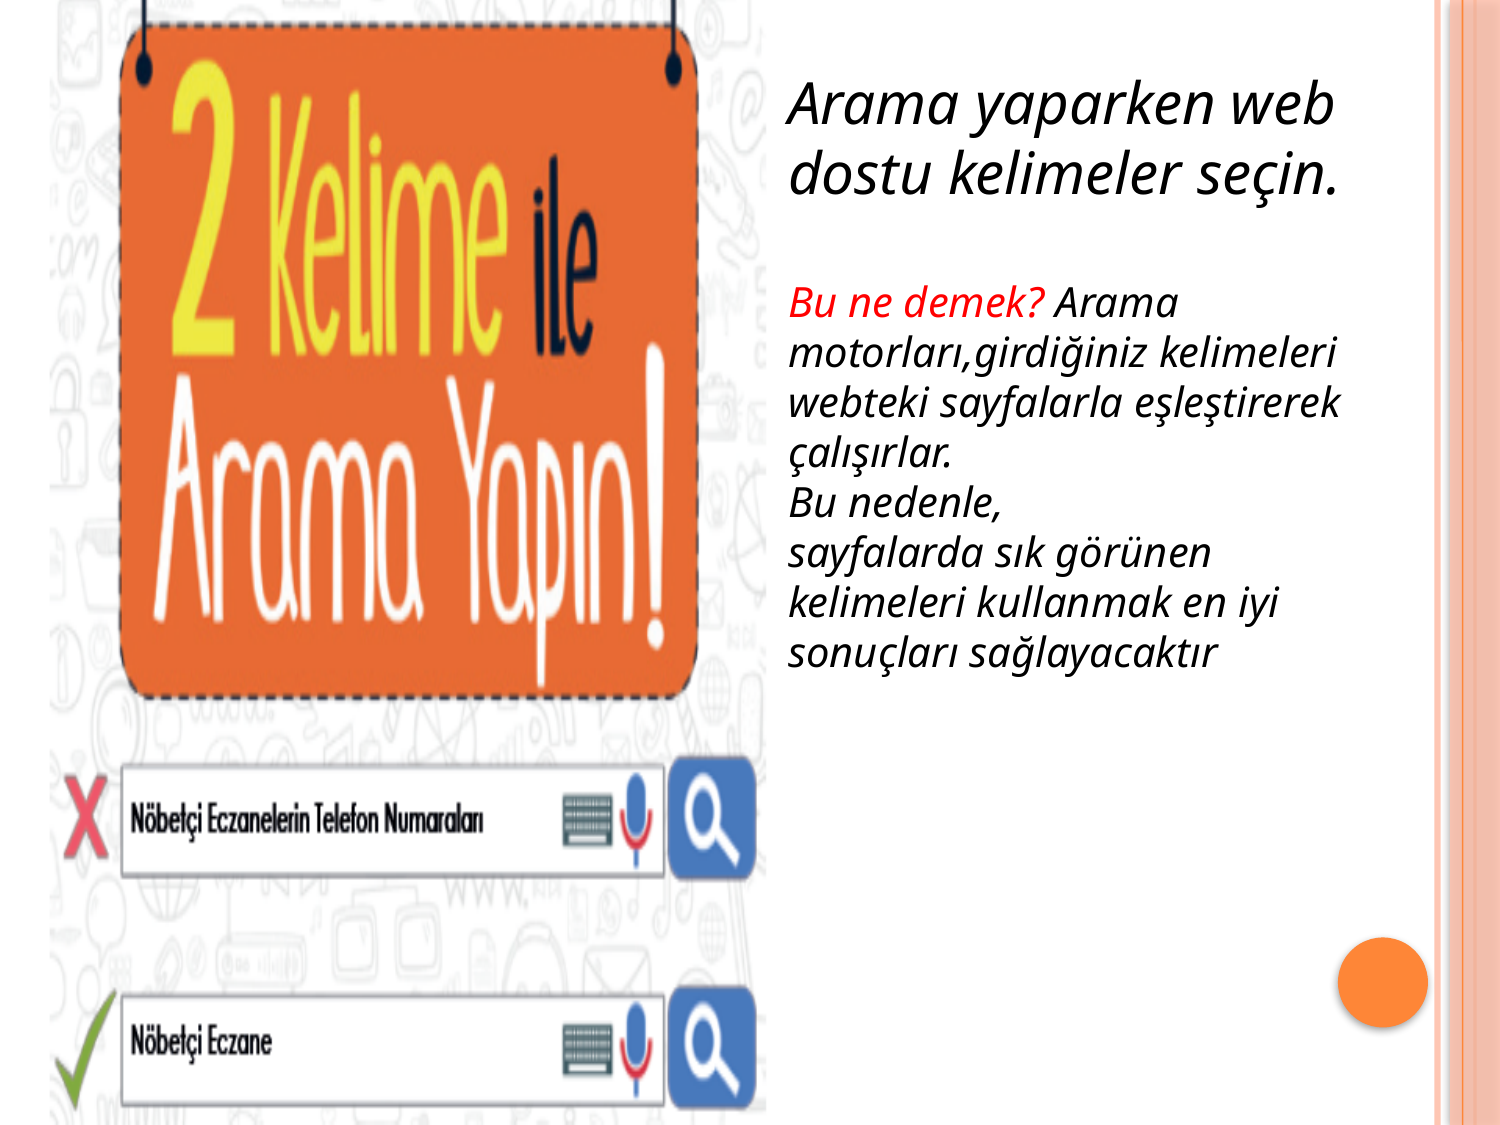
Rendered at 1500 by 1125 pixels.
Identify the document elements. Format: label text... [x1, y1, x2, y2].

text_box Arama yaparken web dostu kelimeler seçin. Bu ne demek? Arama motorları,girdiğiniz kelimeleri webteki sayfalarla eşleştirerek çalışırlar. Bu nedenle, sayfalarda sık görünen kelimeleri kullanmak en iyi sonuçları sağlayacaktır [788, 58, 1371, 684]
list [0, 0, 782, 1125]
